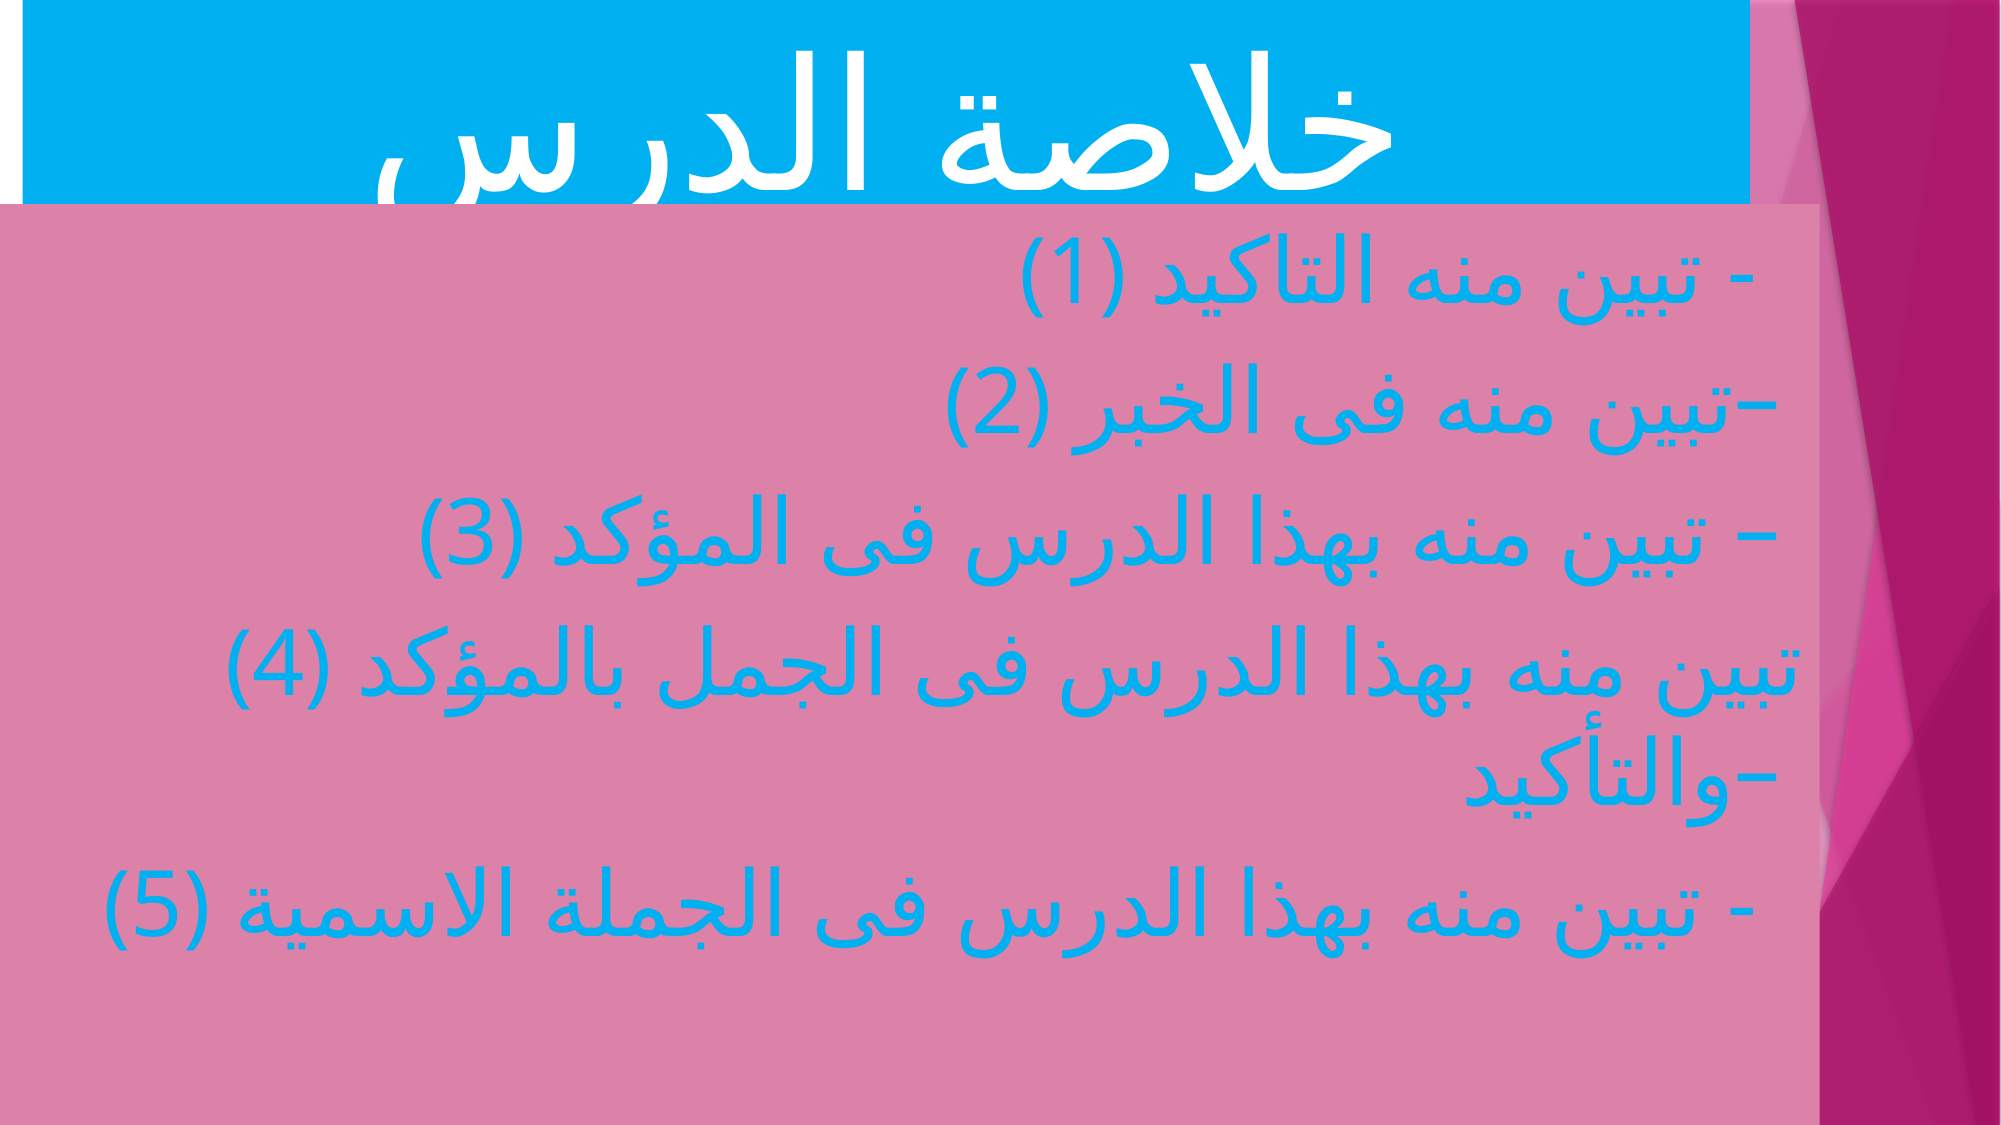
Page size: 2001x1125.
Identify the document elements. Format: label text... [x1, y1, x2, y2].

title خلاصة الدرس (সারসংক্ষেপ) [22, 0, 1750, 204]
list (1) تبين منه التاكيد - (2) تبين منه فى الخبر– (3) تبين منه بهذا الدرس فى المؤكد – (4) تبين منه بهذا الدرس فى الجمل بالمؤكد والتأكيد– (5) تبين منه بهذا الدرس فى الجملة الاسمية - [0, 204, 1820, 1125]
